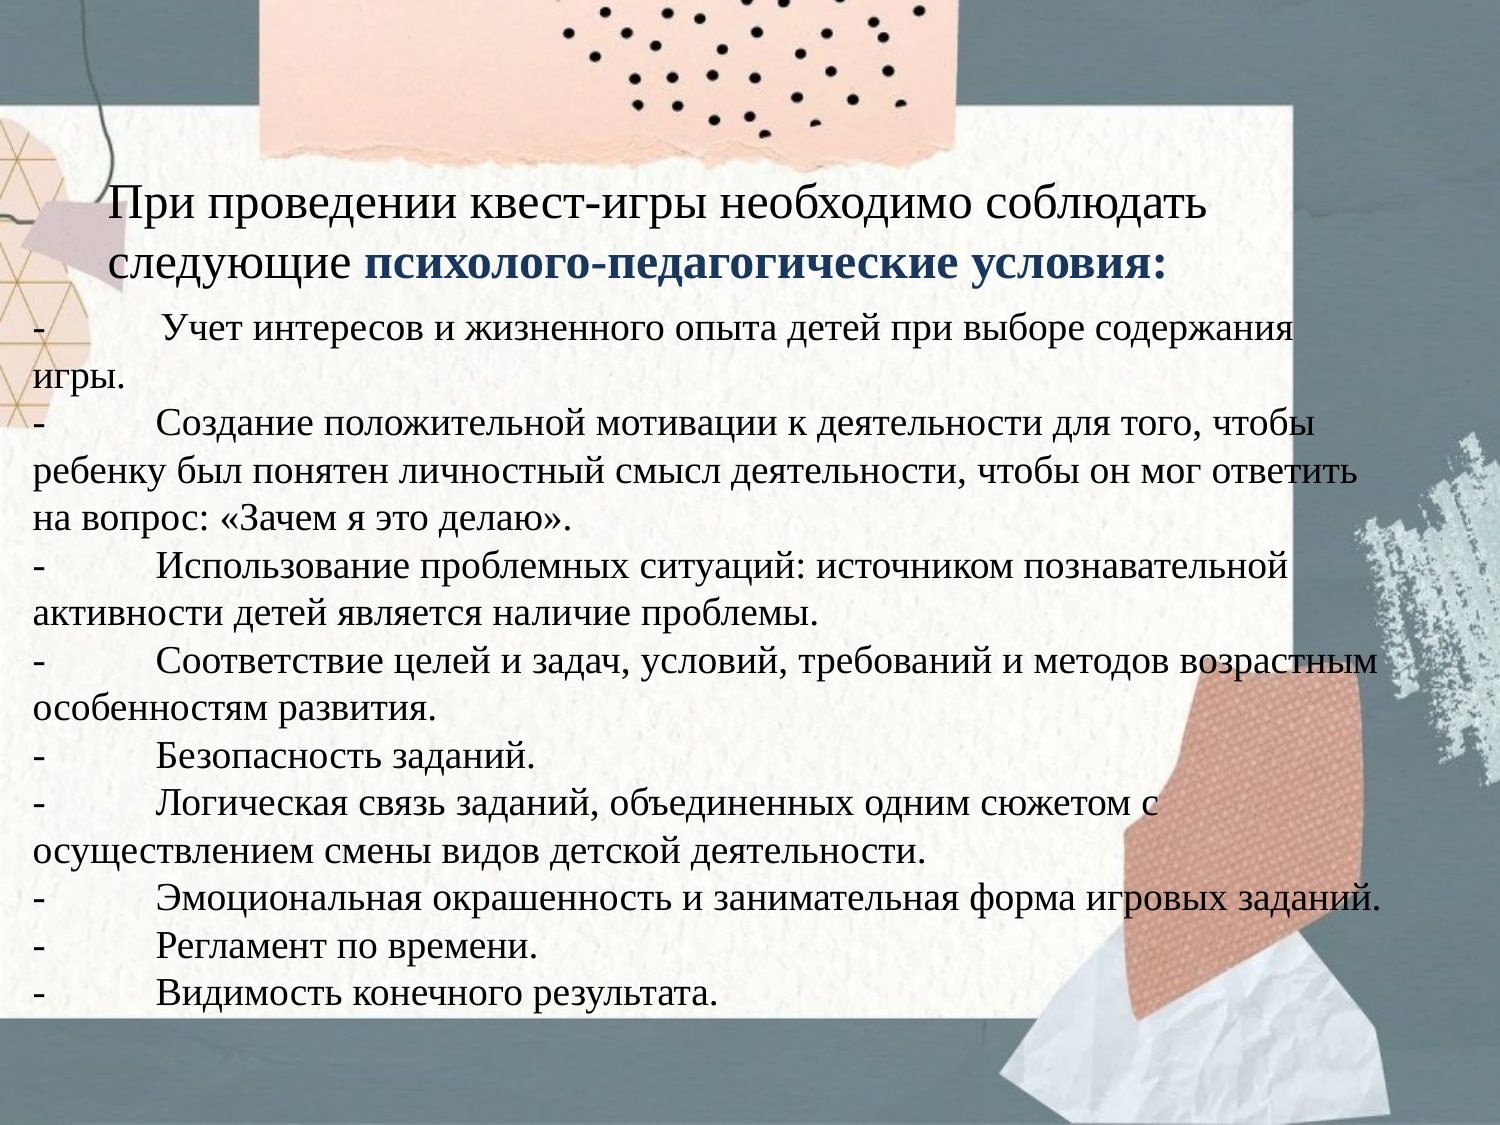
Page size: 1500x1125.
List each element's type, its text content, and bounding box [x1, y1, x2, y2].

text_box При проведении квест-игры необходимо соблюдать следующие психолого-педагогические условия: - Учет интересов и жизненного опыта детей при выборе содержания игры. - Создание положительной мотивации к деятельности для того, чтобы ребенку был понятен личностный смысл деятельности, чтобы он мог ответить на вопрос: «Зачем я это делаю». - Использование проблемных ситуаций: источником познавательной активности детей является наличие проблемы. - Соответствие целей и задач, условий, требований и методов возрастным особенностям развития. - Безопасность заданий. - Логическая связь заданий, объединенных одним сюжетом с осуществлением смены видов детской деятельности. - Эмоциональная окрашенность и занимательная форма игровых заданий. - Регламент по времени. - Видимость конечного результата. [17, 160, 1400, 1059]
picture [0, 0, 1500, 1125]
